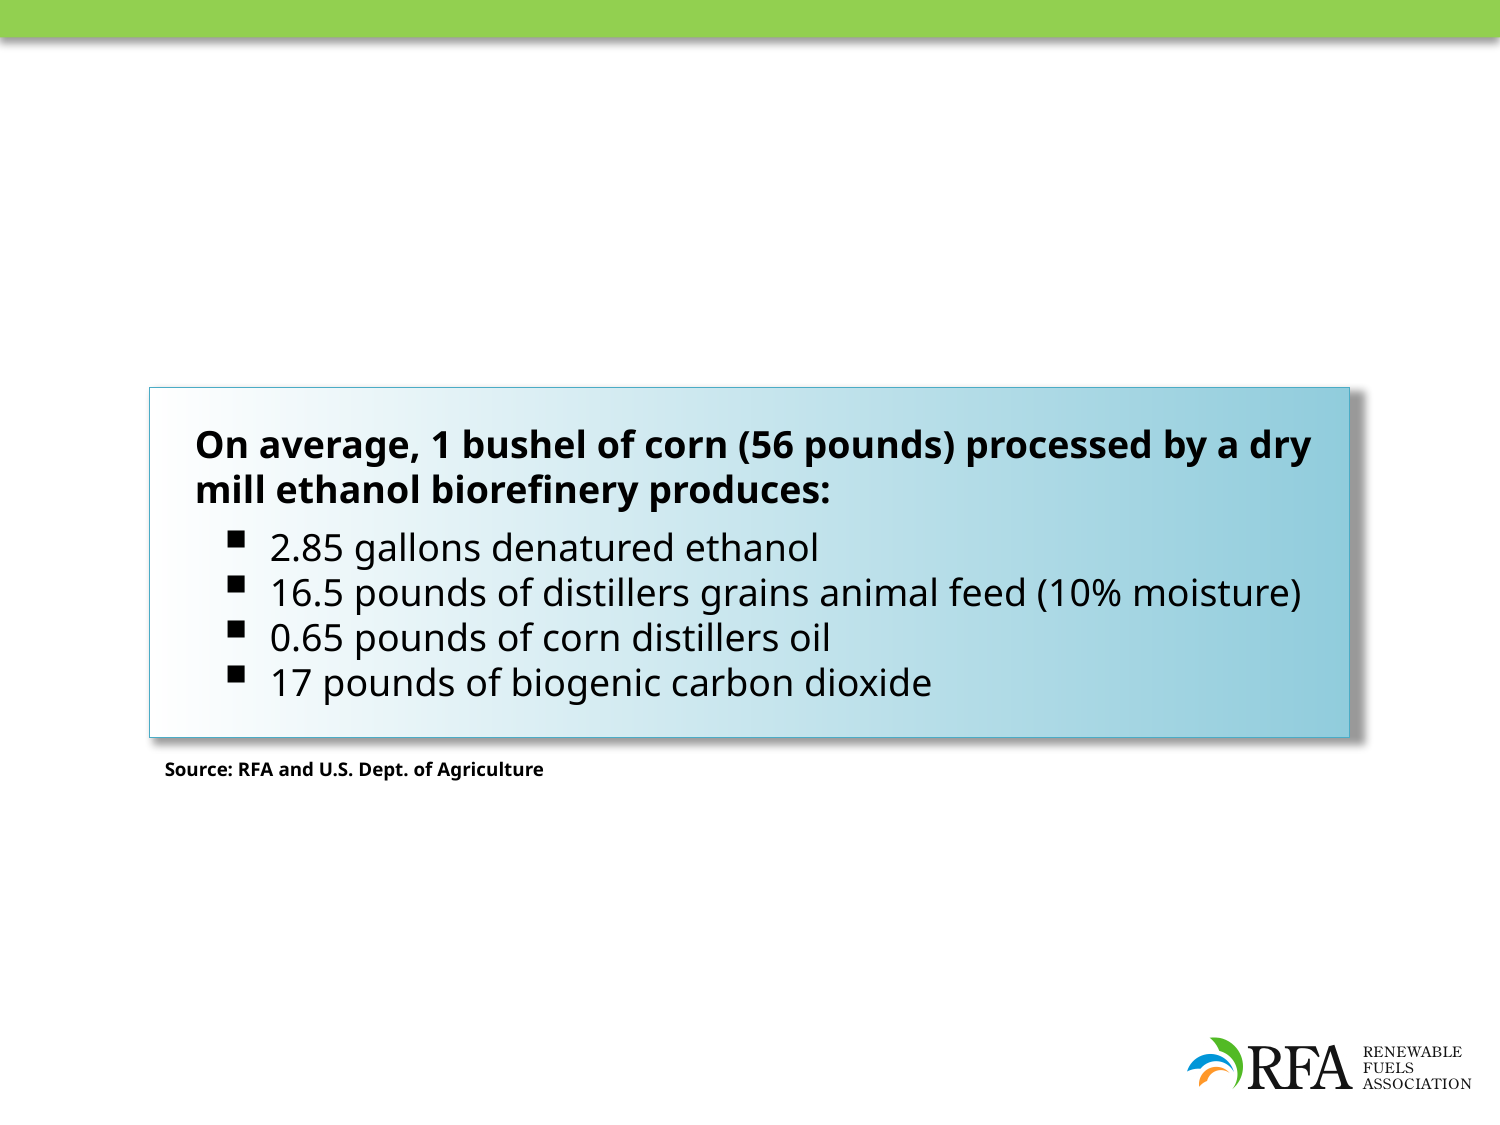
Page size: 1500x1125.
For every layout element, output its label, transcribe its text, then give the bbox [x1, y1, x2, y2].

text_box On average, 1 bushel of corn (56 pounds) processed by a dry mill ethanol biorefinery produces: 2.85 gallons denatured ethanol 16.5 pounds of distillers grains animal feed (10% moisture) 0.65 pounds of corn distillers oil 17 pounds of biogenic carbon dioxide [149, 387, 1350, 738]
picture [1187, 1037, 1472, 1103]
text_box Source: RFA and U.S. Dept. of Agriculture [149, 750, 663, 788]
